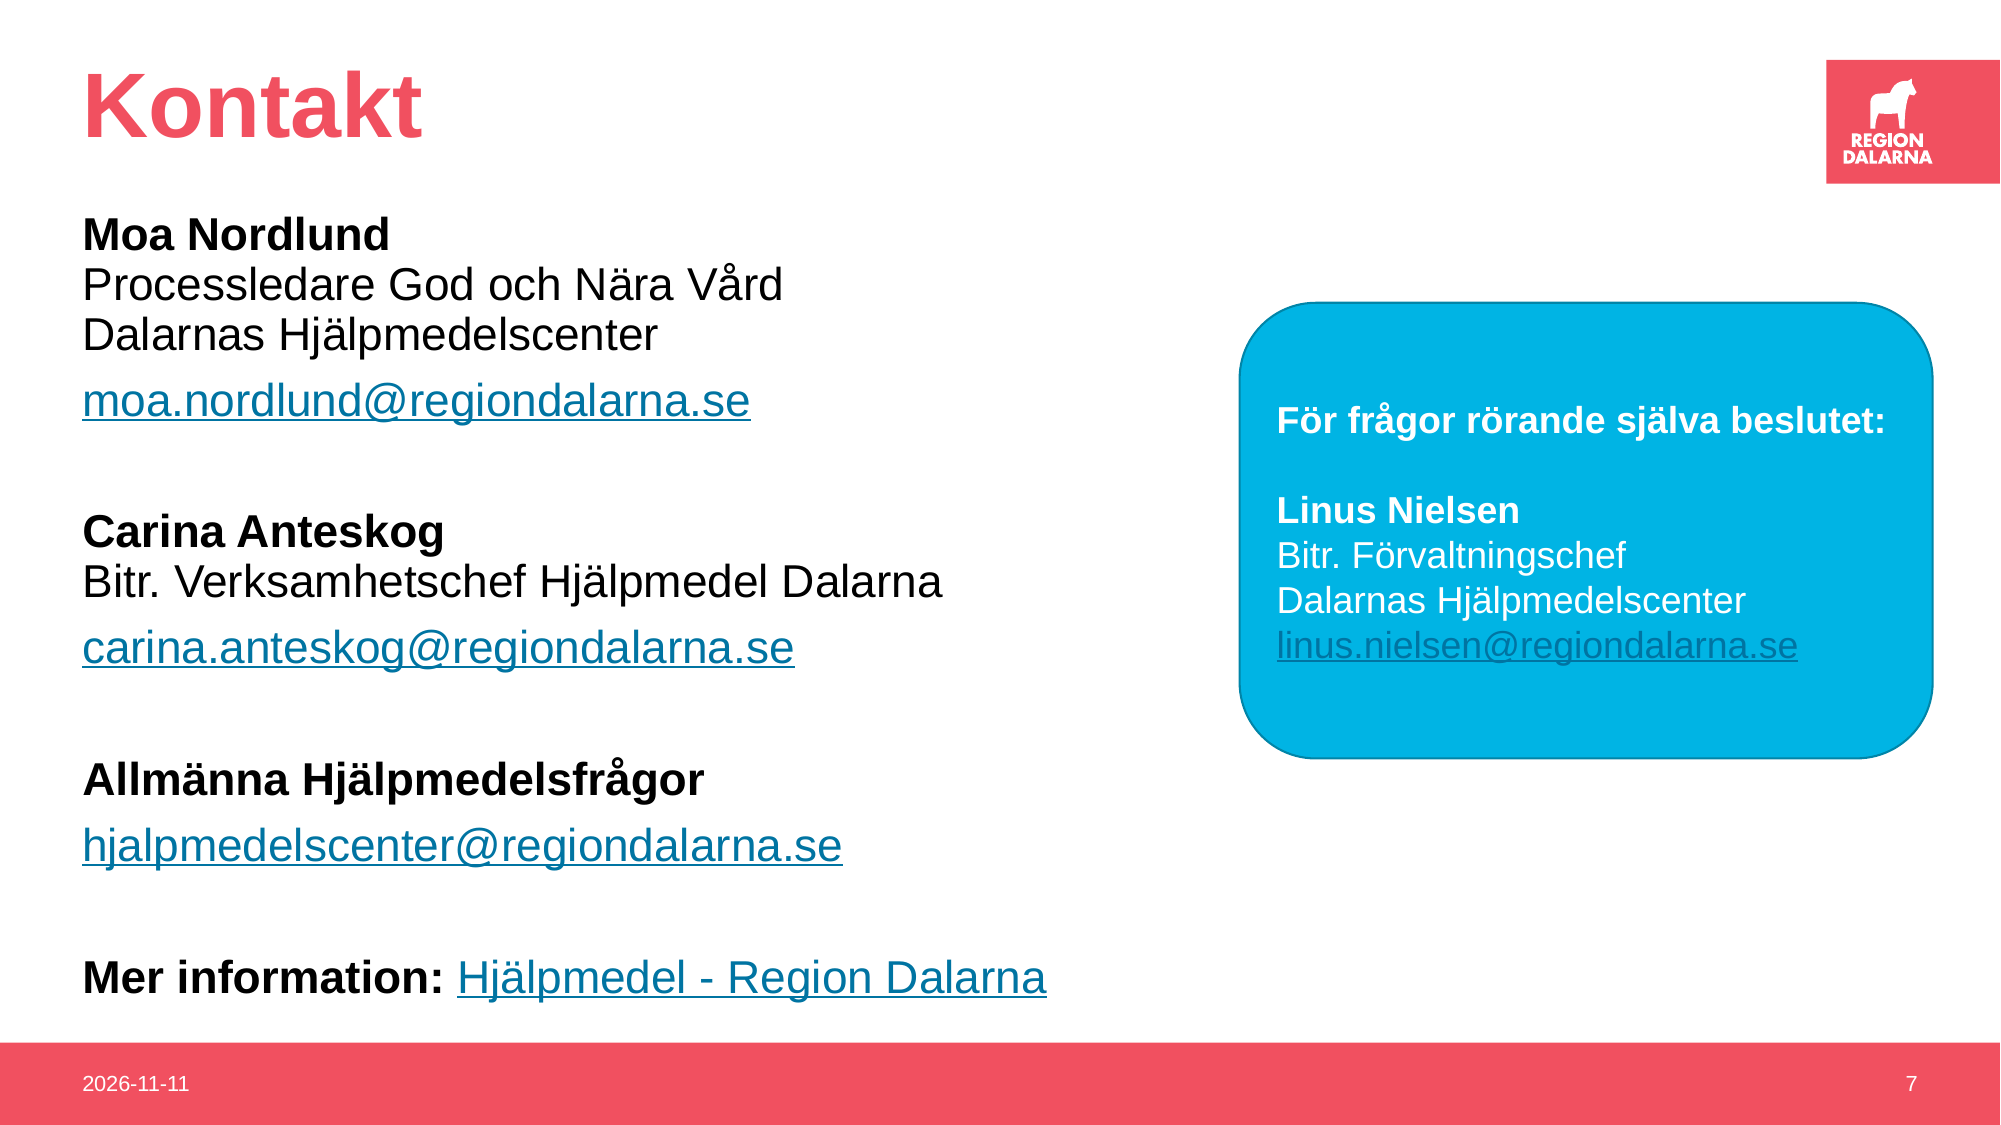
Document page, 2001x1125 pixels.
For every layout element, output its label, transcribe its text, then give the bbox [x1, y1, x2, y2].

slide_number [67, 1042, 518, 1124]
title Kontakt [67, 29, 1810, 187]
footer [587, 1042, 1413, 1124]
text_box För frågor rörande själva beslutet: Linus Nielsen Bitr. Förvaltningschef Dalarnas Hjälpmedelscenter linus.nielsen@regiondalarna.se [1238, 301, 1934, 760]
slide_number 7 [1482, 1042, 1933, 1124]
list Moa Nordlund Processledare God och Nära Vård Dalarnas Hjälpmedelscenter moa.nordlund@regiondalarna.se Carina Anteskog Bitr. Verksamhetschef Hjälpmedel Dalarna carina.anteskog@regiondalarna.se Allmänna Hjälpmedelsfrågor hjalpmedelscenter@regiondalarna.se Mer information: Hjälpmedel - Region Dalarna [67, 203, 1933, 1014]
